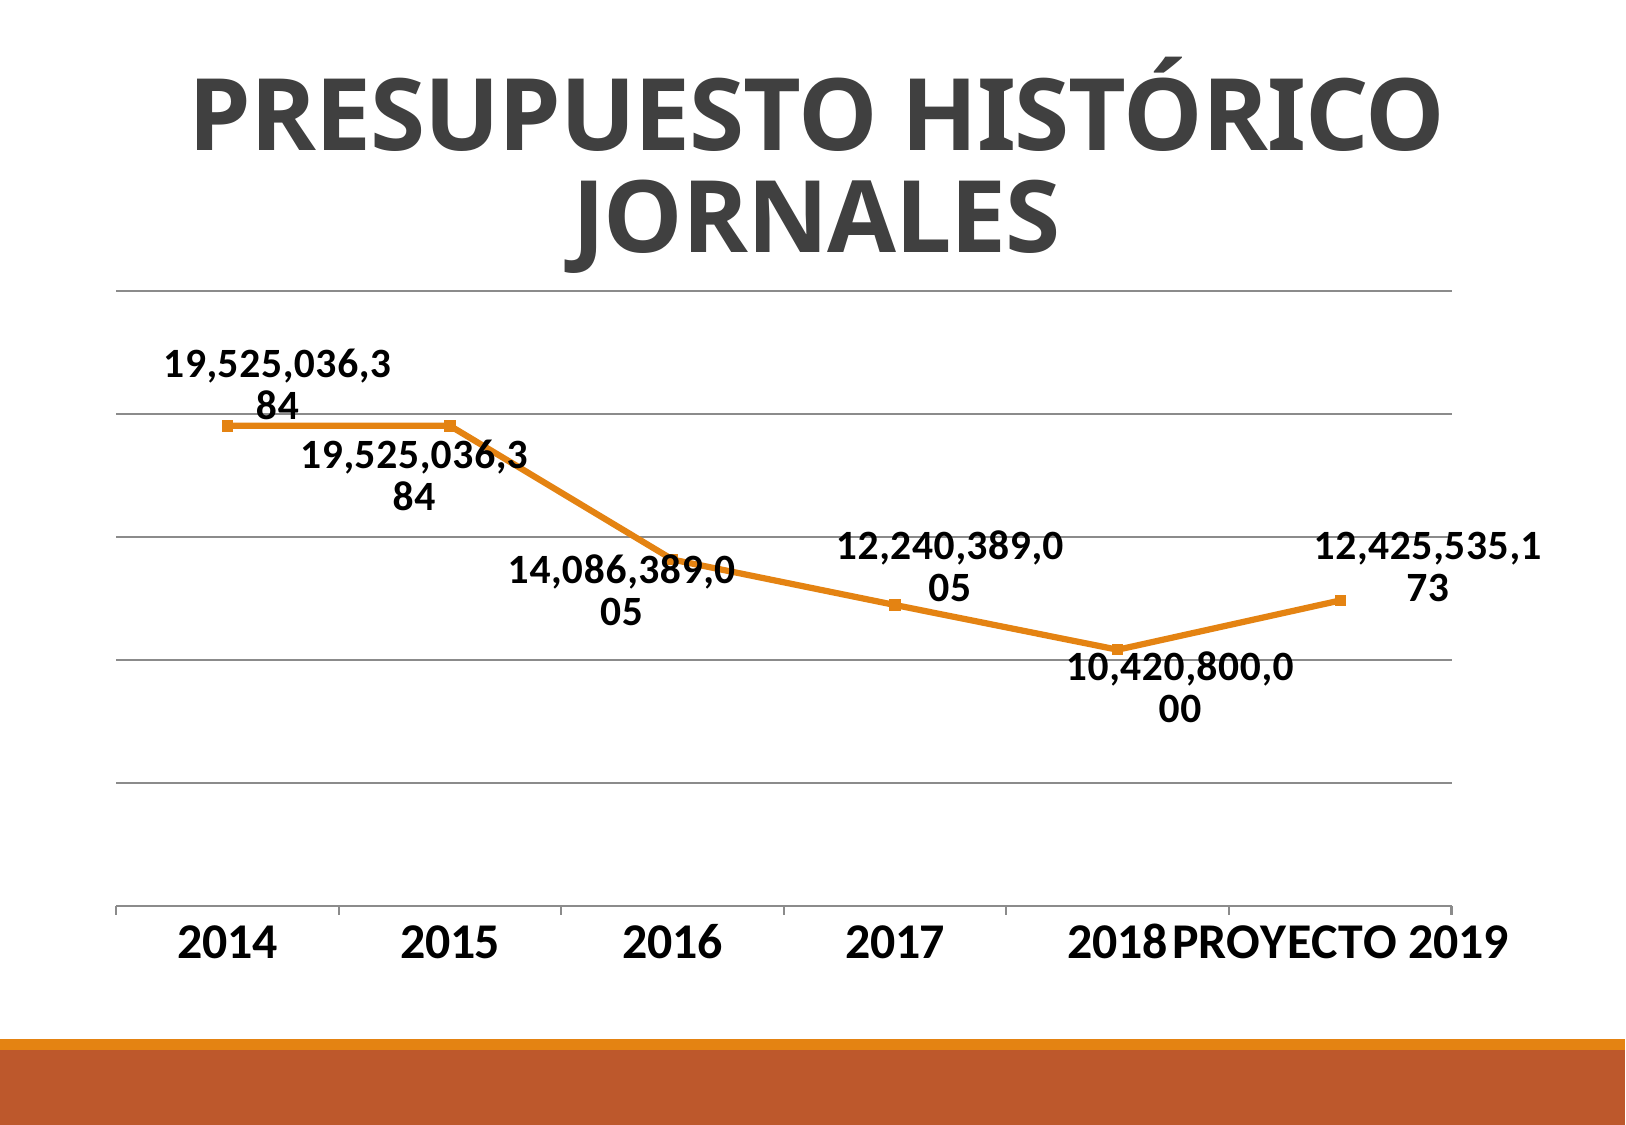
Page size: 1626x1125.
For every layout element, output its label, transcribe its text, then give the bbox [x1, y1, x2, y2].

chart [86, 276, 1543, 986]
title PRESUPUESTO HISTÓRICO JORNALES [146, 47, 1487, 273]
